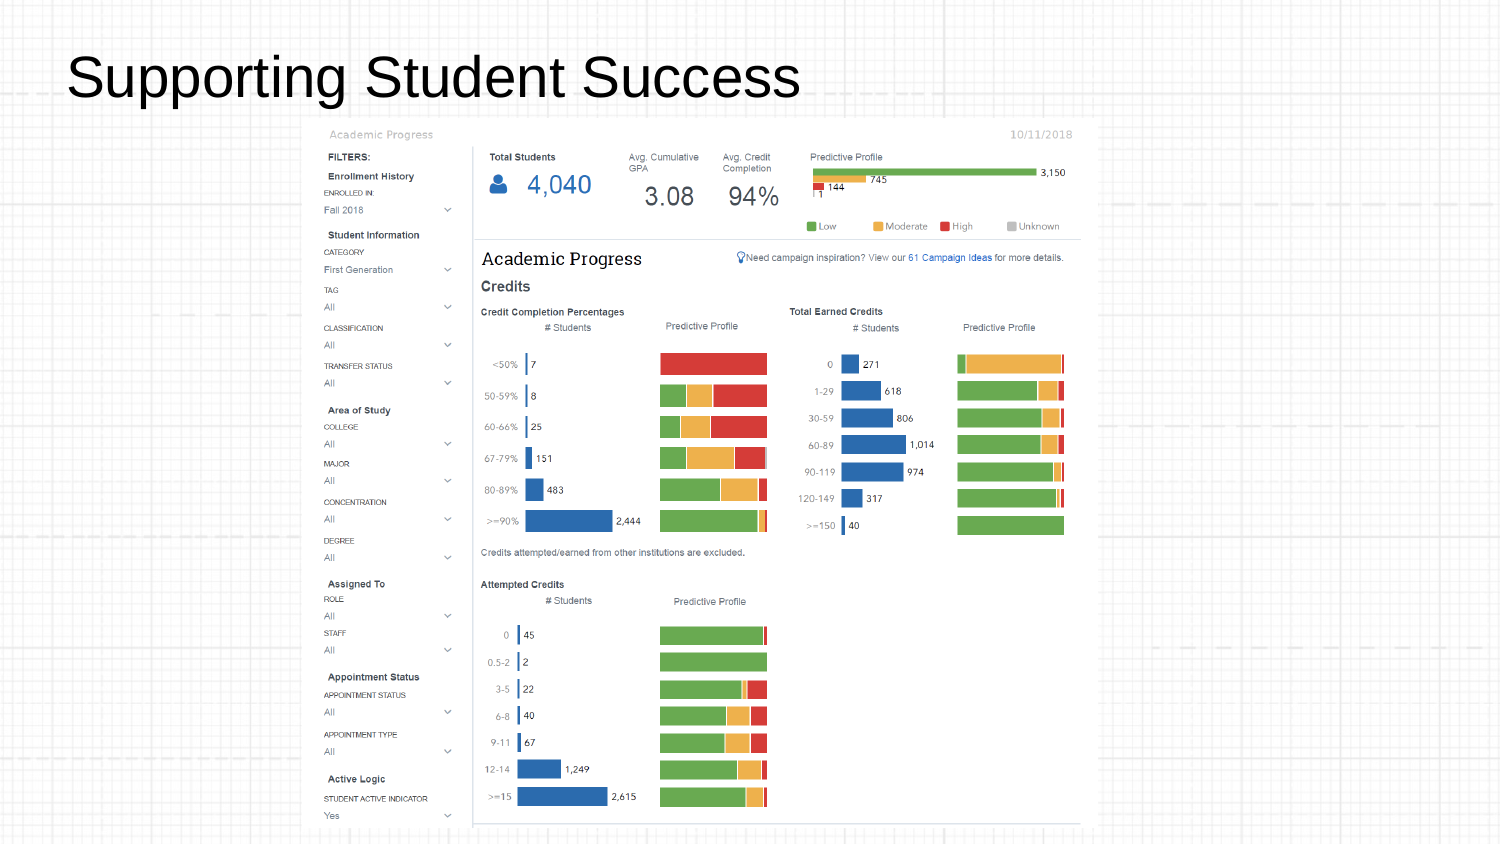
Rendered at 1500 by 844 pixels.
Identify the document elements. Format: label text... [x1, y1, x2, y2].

title Supporting Student Success [51, 24, 1449, 119]
picture [301, 118, 1099, 828]
